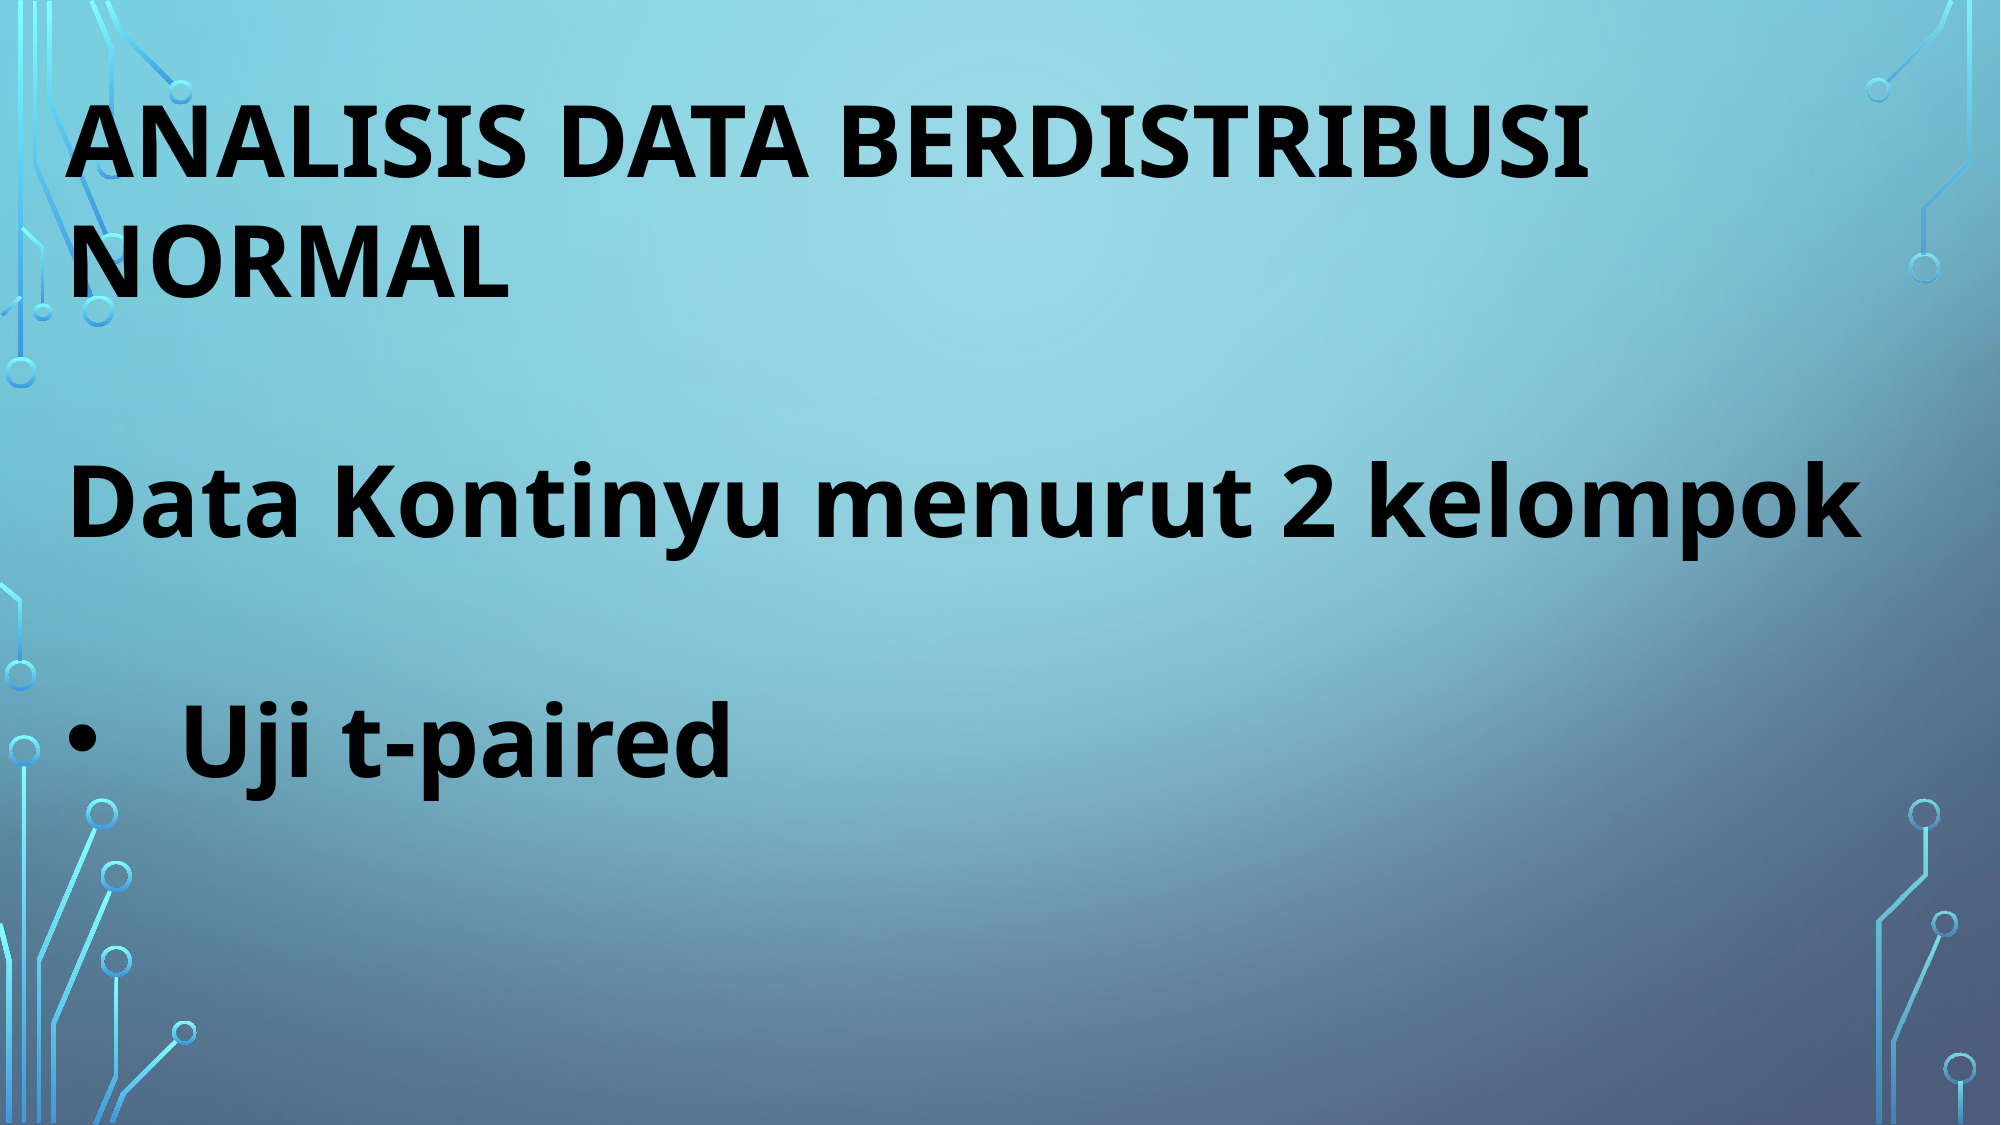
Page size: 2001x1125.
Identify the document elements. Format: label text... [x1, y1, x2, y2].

text_box ANALISIS DATA BERDISTRIBUSI NORMAL Data Kontinyu menurut 2 kelompok Uji t-paired [51, 70, 1957, 805]
